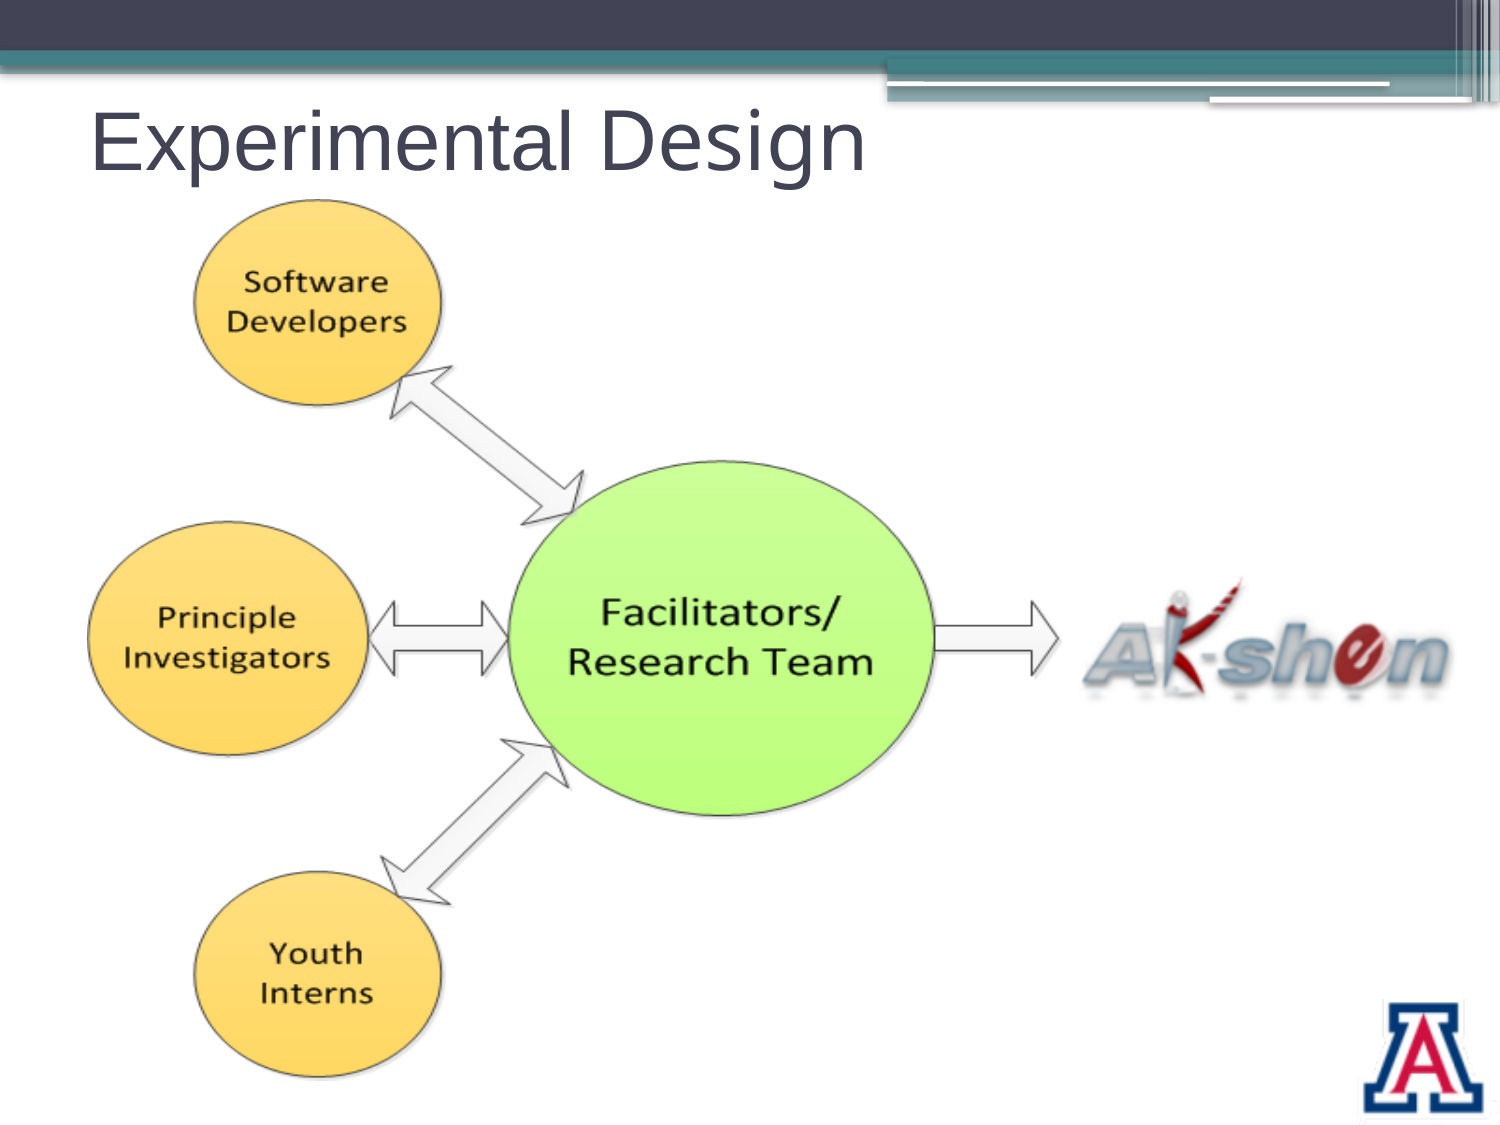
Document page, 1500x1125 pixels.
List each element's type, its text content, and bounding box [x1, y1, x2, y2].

picture [1349, 999, 1500, 1125]
picture [87, 199, 1474, 1081]
title Experimental Design [75, 50, 1425, 225]
